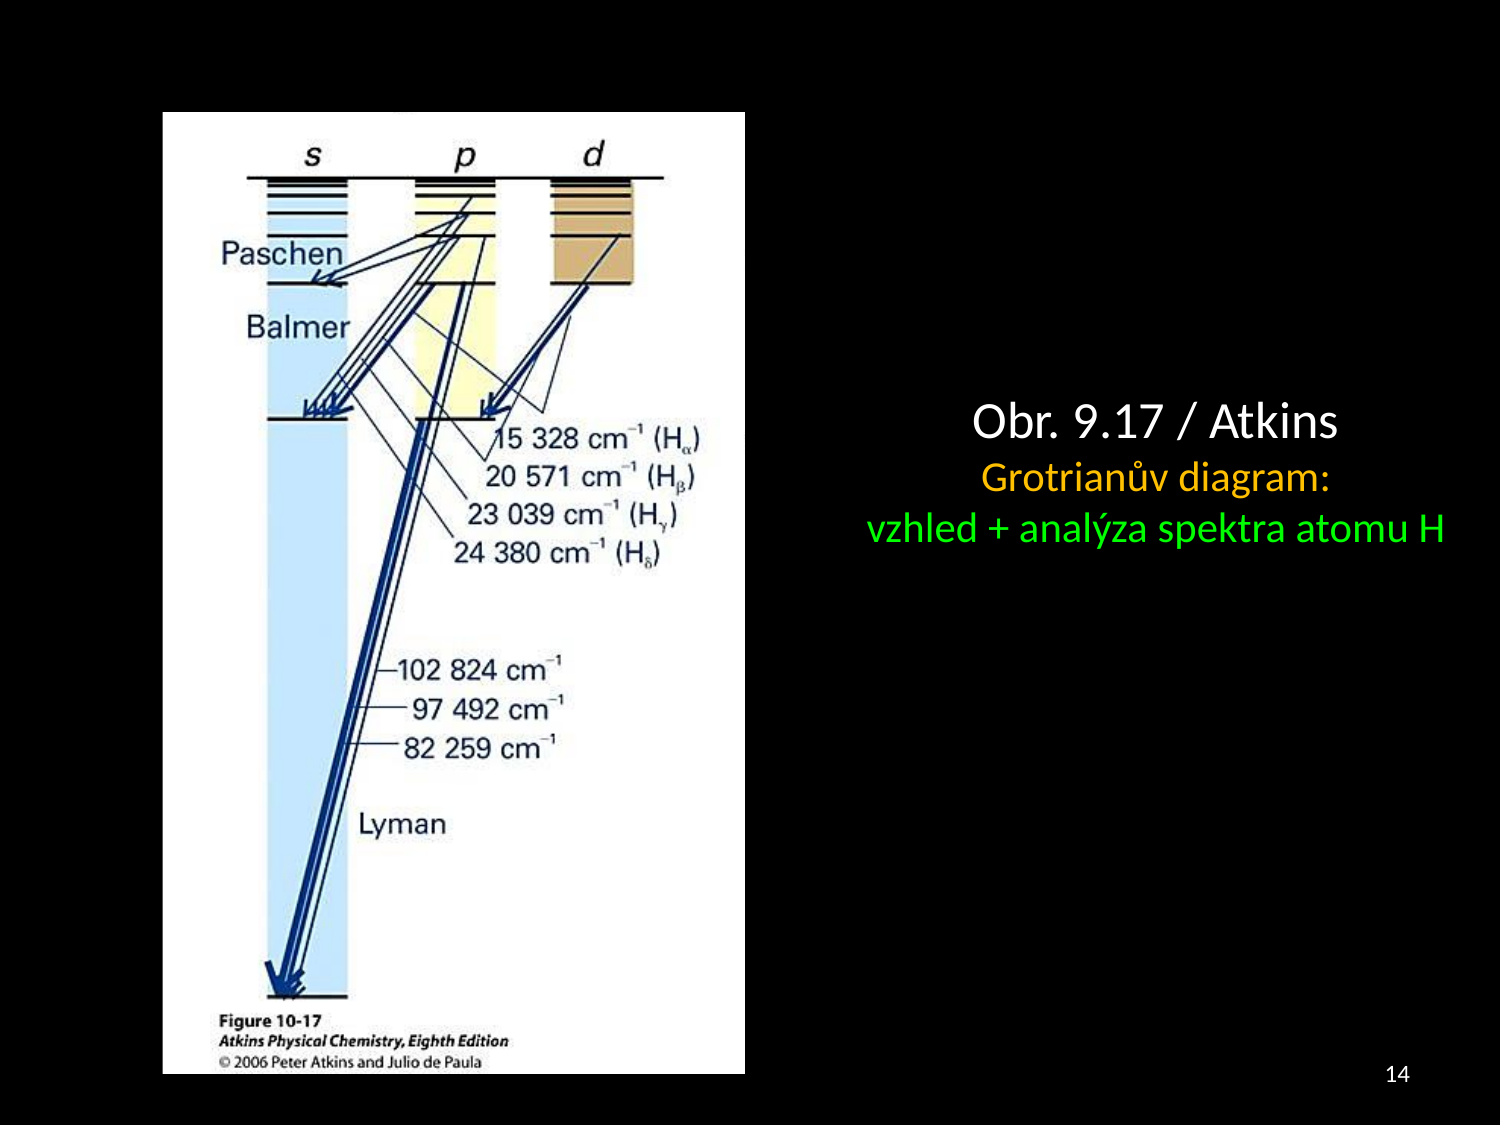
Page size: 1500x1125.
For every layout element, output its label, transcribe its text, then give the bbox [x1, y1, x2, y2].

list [162, 112, 746, 1074]
title Obr. 9.17 / Atkins Grotrianův diagram: vzhled + analýza spektra atomu H [849, 375, 1463, 563]
slide_number 14 [1074, 1042, 1425, 1103]
